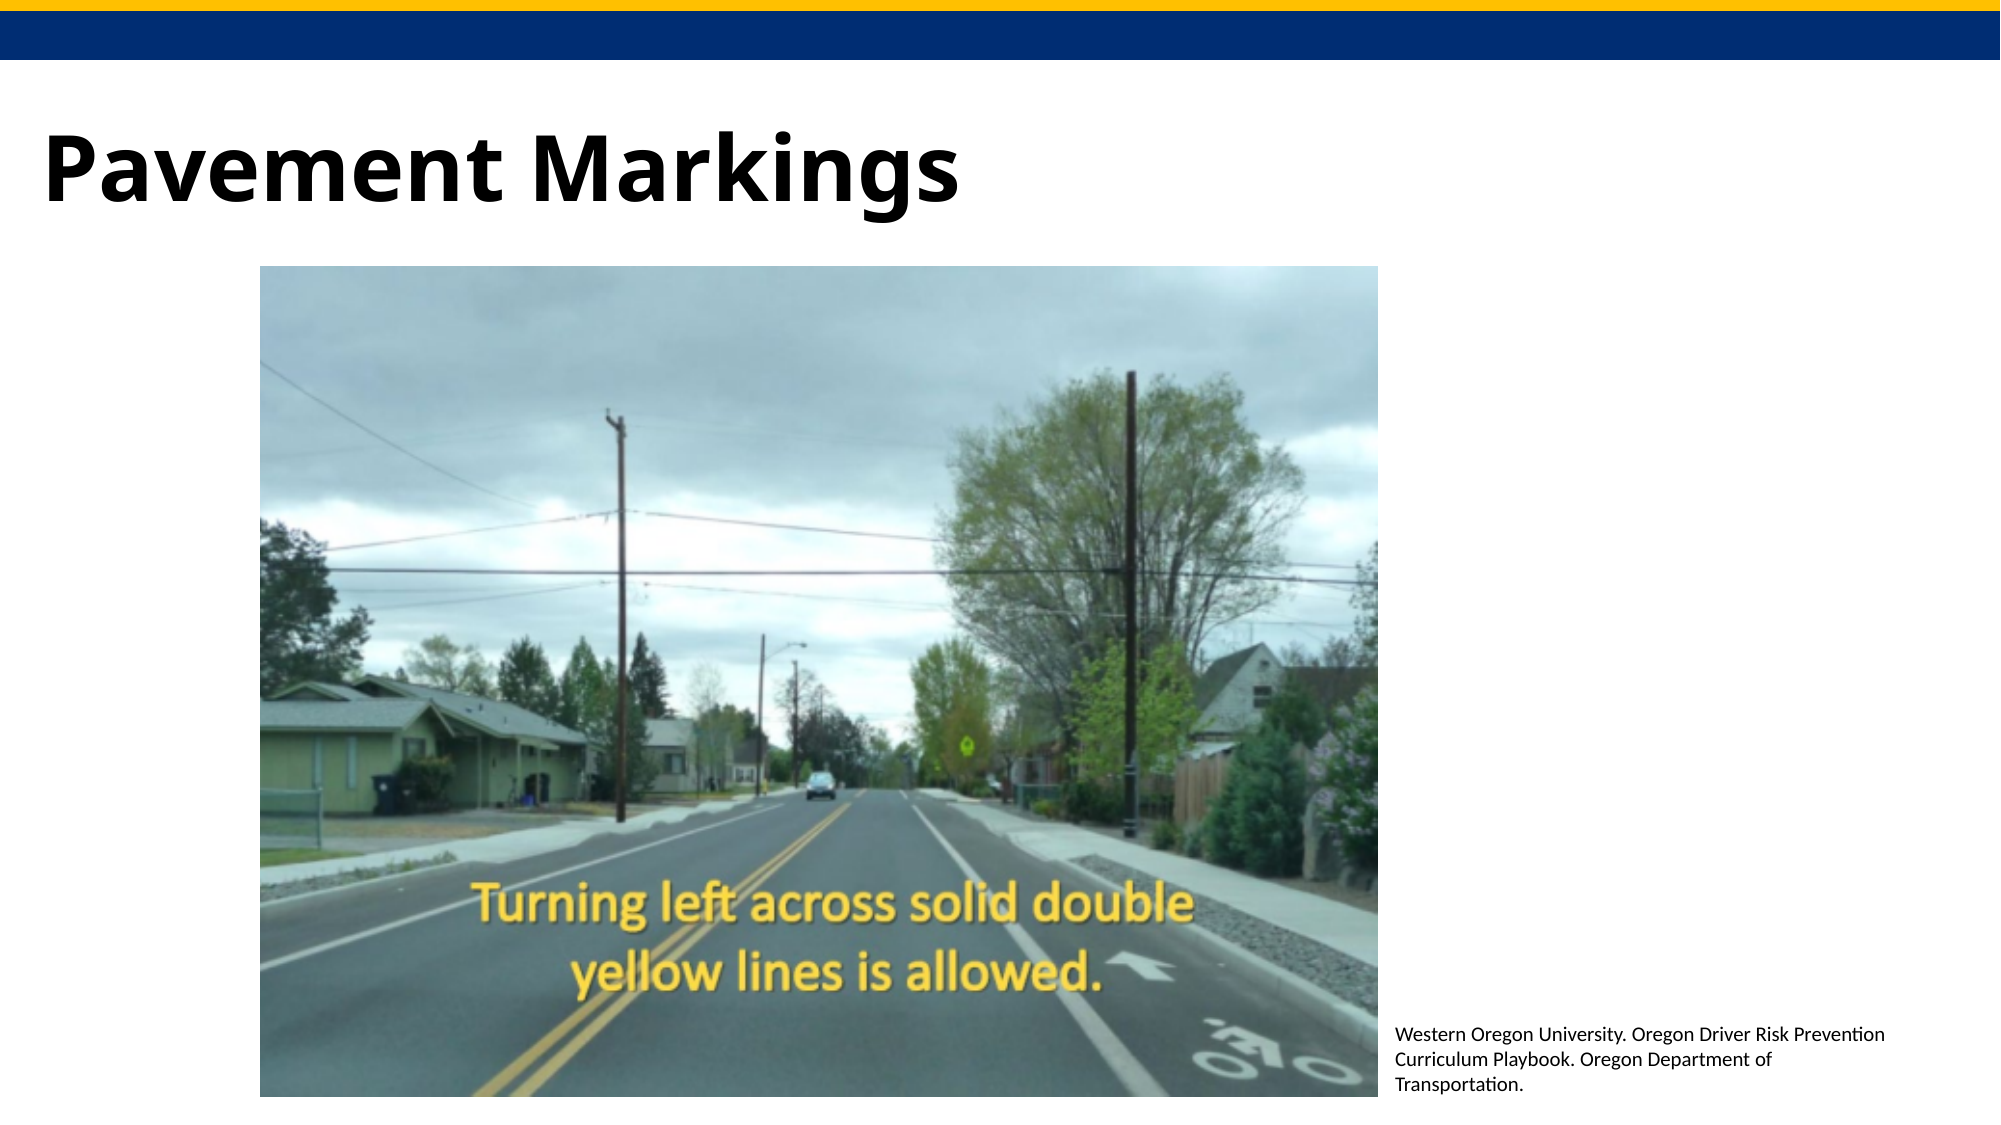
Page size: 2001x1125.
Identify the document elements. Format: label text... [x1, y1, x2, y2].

picture [260, 266, 1378, 1097]
title Pavement Markings [26, 63, 1752, 281]
text_box Western Oregon University. Oregon Driver Risk Prevention Curriculum Playbook. Oregon Department of Transportation. [1395, 1020, 1904, 1096]
picture [0, 0, 2000, 60]
